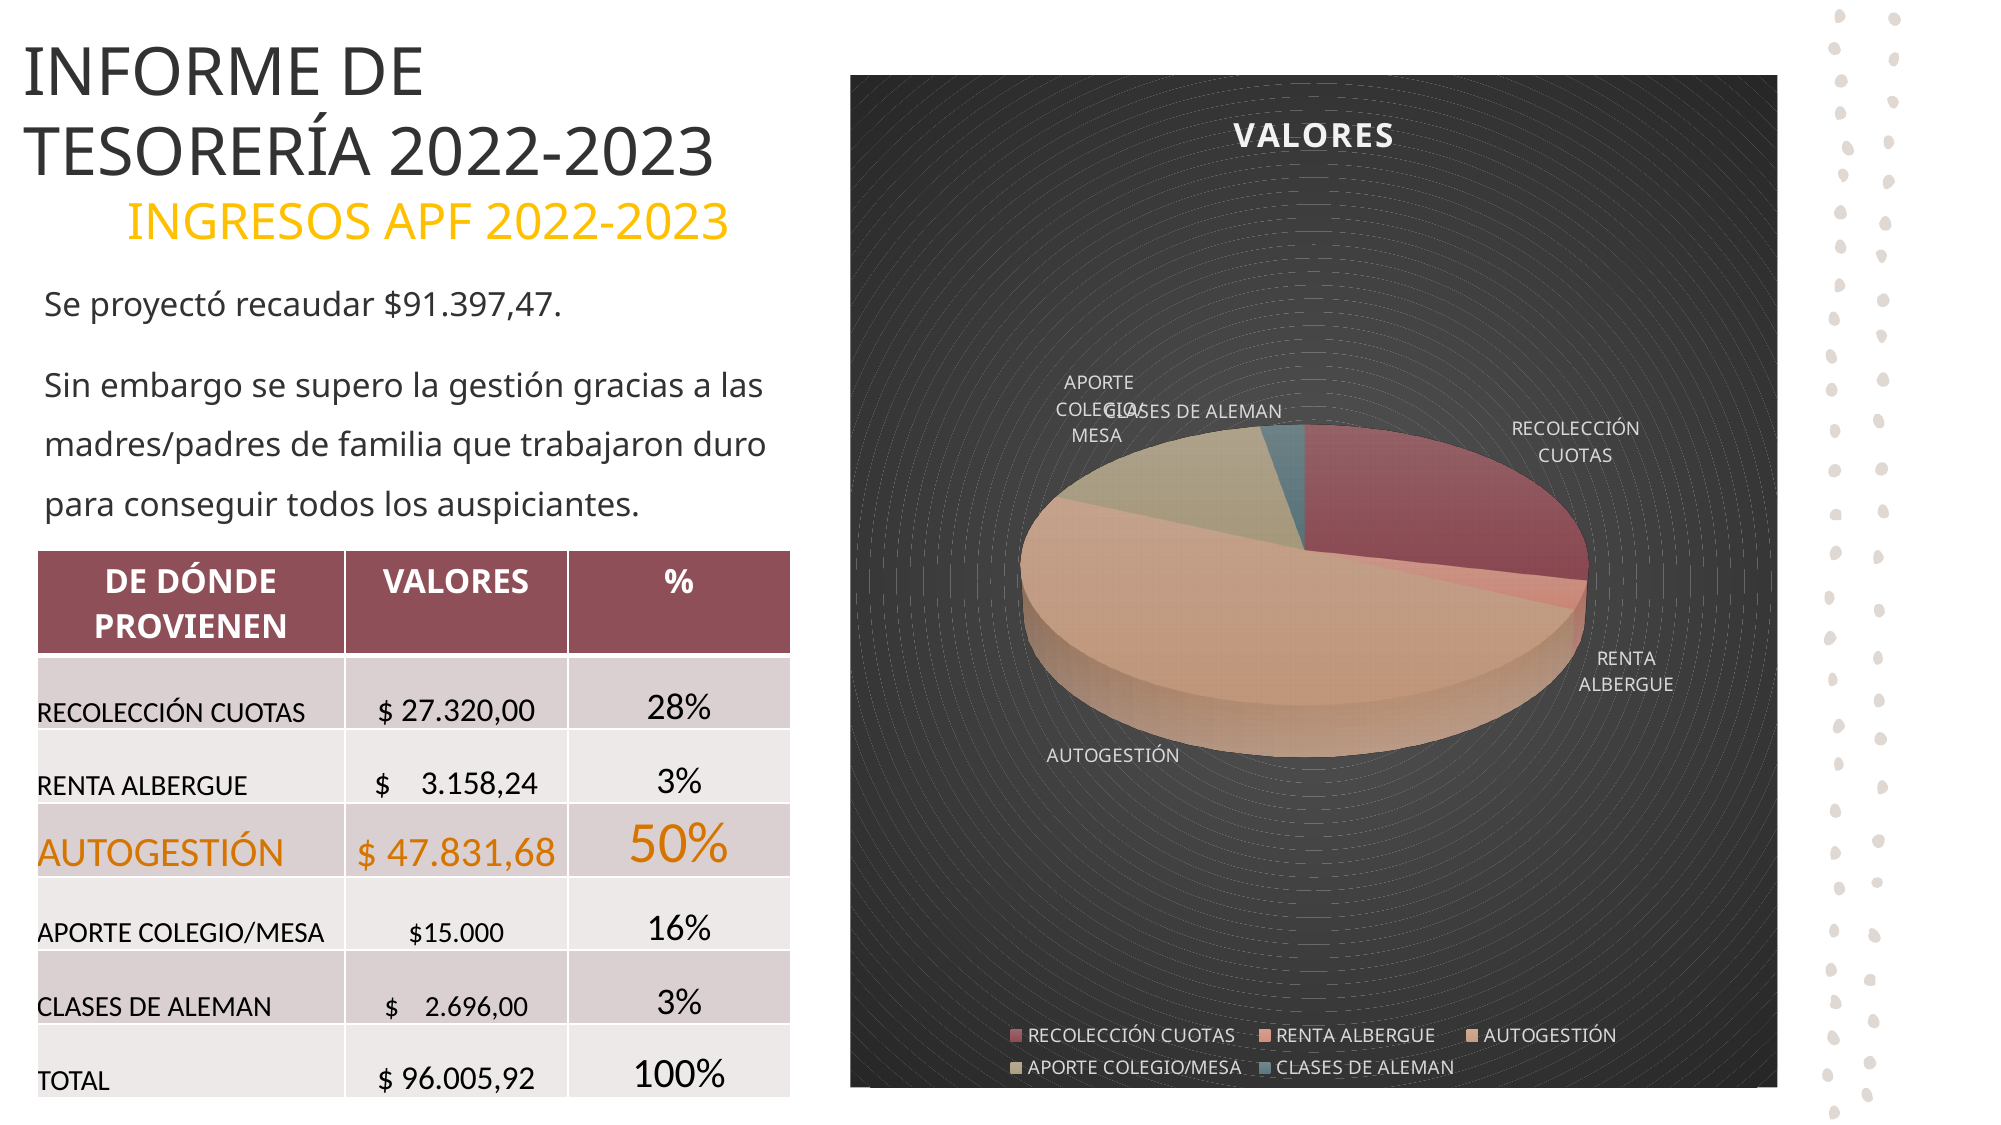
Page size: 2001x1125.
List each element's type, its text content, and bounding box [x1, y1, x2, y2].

list Se proyectó recaudar $91.397,47. Sin embargo se supero la gestión gracias a las madres/padres de familia que trabajaron duro para conseguir todos los auspiciantes. [29, 255, 850, 569]
table_cell $ 96.005,92 [346, 1025, 567, 1097]
text_box INGRESOS APF 2022-2023 [112, 110, 850, 257]
table_cell $15.000 [346, 878, 567, 949]
table_cell $ 2.696,00 [346, 951, 567, 1023]
table_cell RECOLECCIÓN CUOTAS [38, 658, 344, 728]
table_cell $ 27.320,00 [346, 658, 567, 728]
table_cell 3% [569, 951, 790, 1023]
table_cell 16% [569, 878, 790, 949]
table_cell TOTAL [38, 1025, 344, 1097]
table_cell RENTA ALBERGUE [38, 730, 344, 802]
table_cell CLASES DE ALEMAN [38, 951, 344, 1023]
table_header VALORES [346, 551, 567, 653]
table_cell 28% [569, 658, 790, 728]
table_cell 50% [569, 804, 790, 876]
table_cell AUTOGESTIÓN [38, 804, 344, 876]
chart [850, 74, 1778, 1088]
table_header % [569, 551, 790, 653]
table_cell 100% [569, 1025, 790, 1097]
table_header DE DÓNDE PROVIENEN [38, 551, 344, 653]
table_cell $ 47.831,68 [346, 804, 567, 876]
table_cell 3% [569, 730, 790, 802]
text_box INFORME DE TESORERÍA 2022-2023 [8, 4, 762, 197]
table_cell APORTE COLEGIO/MESA [38, 878, 344, 949]
table_cell $ 3.158,24 [346, 730, 567, 802]
